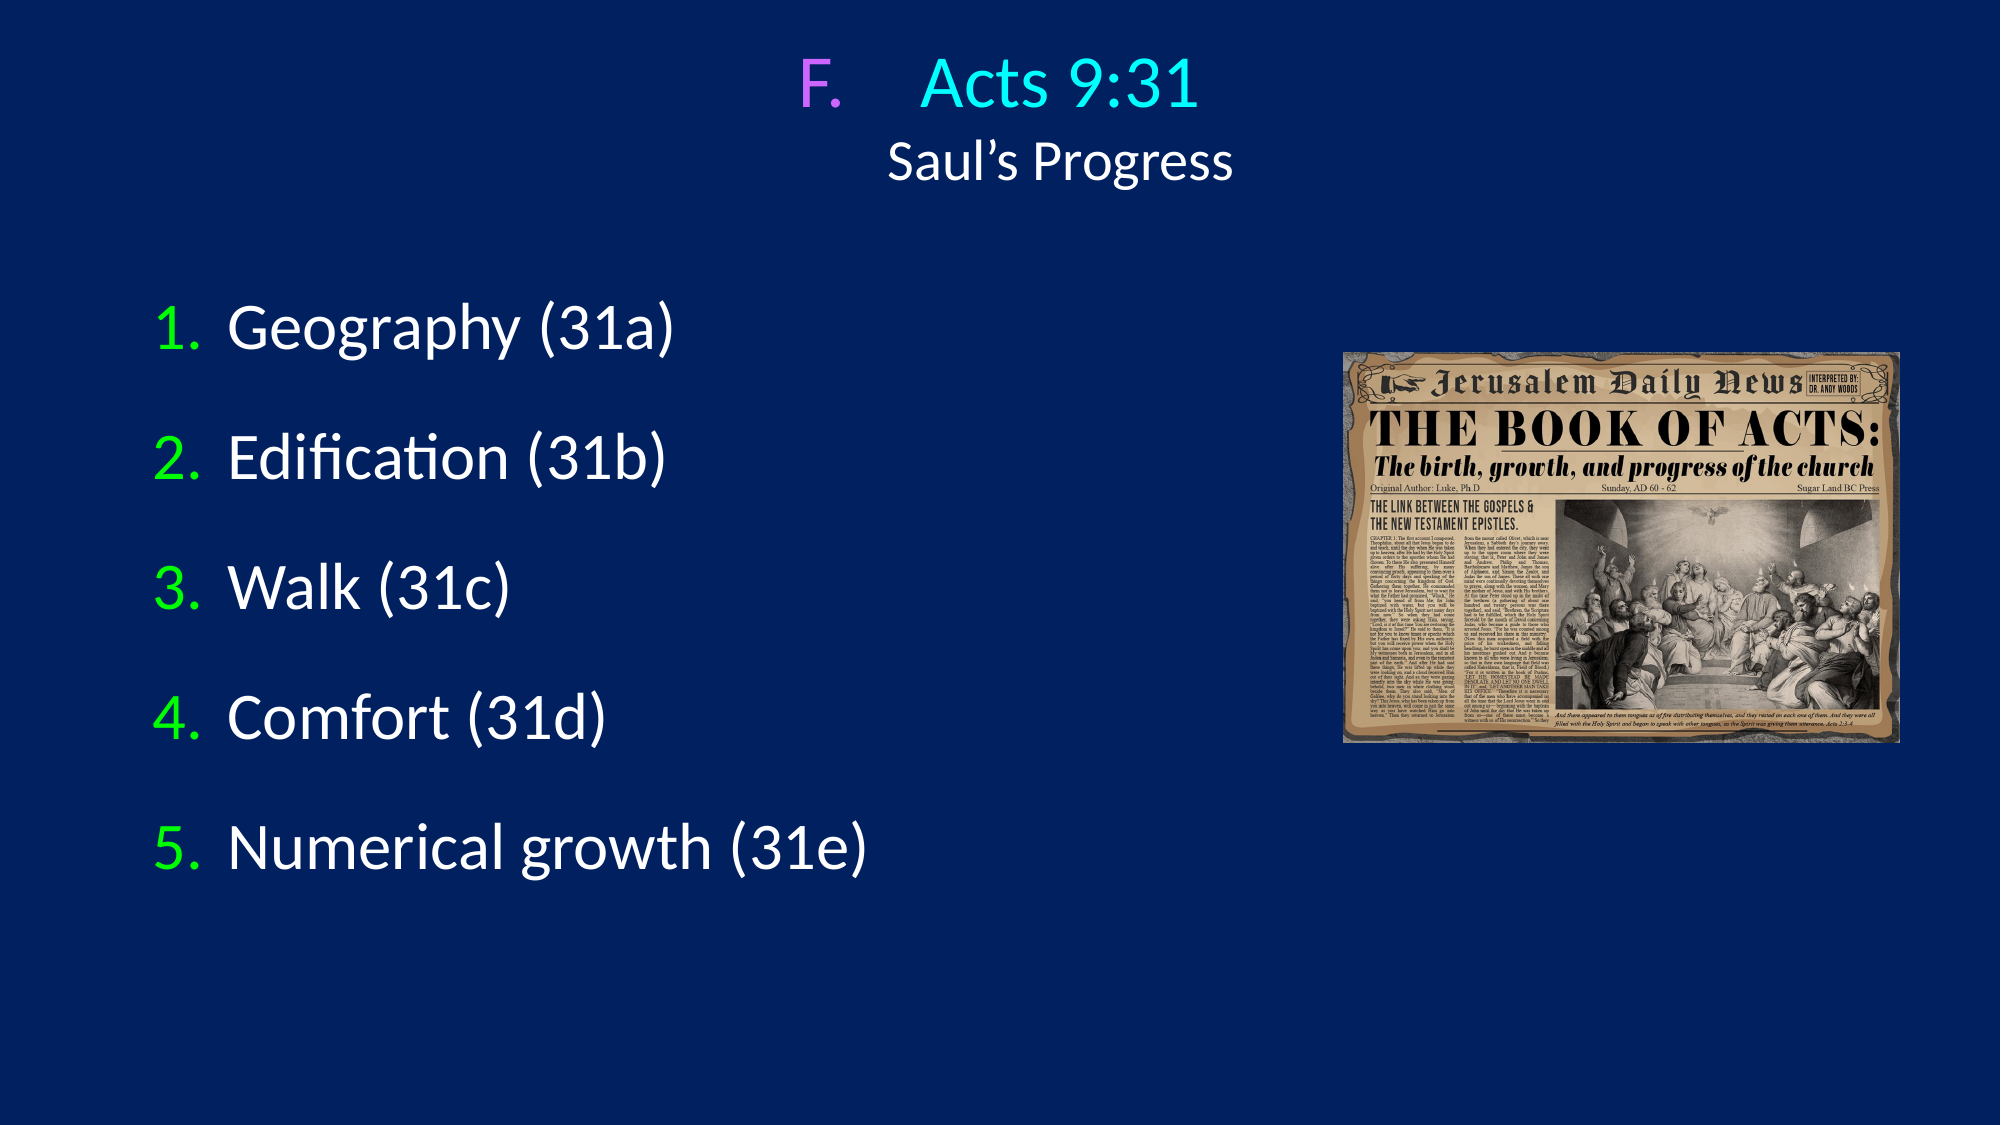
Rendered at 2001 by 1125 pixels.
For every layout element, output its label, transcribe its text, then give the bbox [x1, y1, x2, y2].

list Geography (31a) Edification (31b) Walk (31c) Comfort (31d) Numerical growth (31e) [137, 275, 1300, 788]
picture [1343, 352, 1900, 743]
title Acts 9:31 Saul’s Progress [449, 37, 1551, 188]
